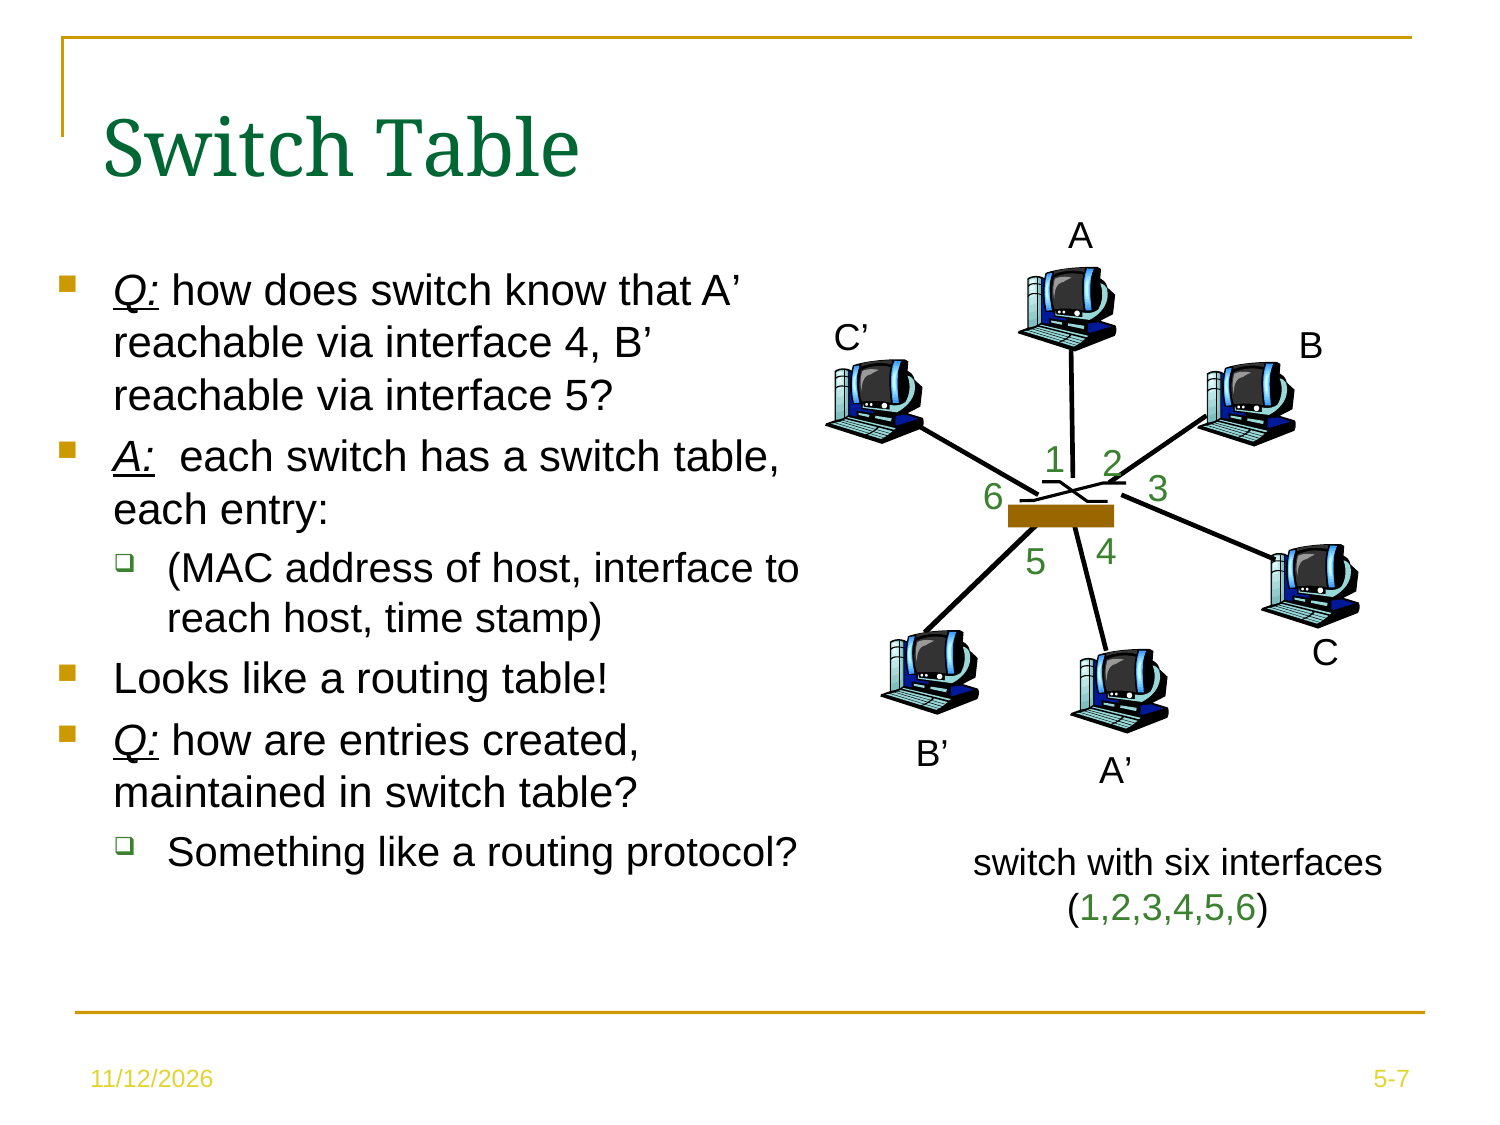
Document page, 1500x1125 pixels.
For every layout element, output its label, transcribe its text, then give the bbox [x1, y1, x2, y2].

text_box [1196, 360, 1298, 447]
text_box 5 [1010, 536, 1061, 590]
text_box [1017, 265, 1119, 352]
text_box 4 [1081, 519, 1132, 579]
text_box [879, 629, 981, 715]
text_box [824, 358, 926, 445]
text_box C [1297, 637, 1354, 680]
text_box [1069, 647, 1171, 734]
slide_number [74, 1024, 426, 1101]
text_box 1 [1029, 427, 1081, 480]
text_box C’ [818, 305, 884, 365]
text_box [1007, 481, 1127, 528]
text_box 6 [967, 464, 1019, 524]
text_box A’ [1084, 742, 1148, 799]
text_box B [1283, 313, 1339, 374]
text_box A [1053, 203, 1108, 264]
text_box 3 [1132, 456, 1184, 517]
text_box switch with six interfaces (1,2,3,4,5,6) [958, 830, 1399, 936]
slide_number 5-7 [1074, 1024, 1426, 1101]
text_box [1260, 542, 1362, 629]
list Q: how does switch know that A’ reachable via interface 4, B’ reachable via interface 5? A: each switch has a switch table, each entry: (MAC address of host, interface to reach host, time stamp) Looks like a routing table! Q: how are entries created, maintained in switch table? Something like a routing protocol? [41, 254, 836, 1043]
text_box 2 [1087, 431, 1138, 492]
text_box B’ [900, 723, 964, 782]
title Switch Table [87, 50, 1363, 239]
